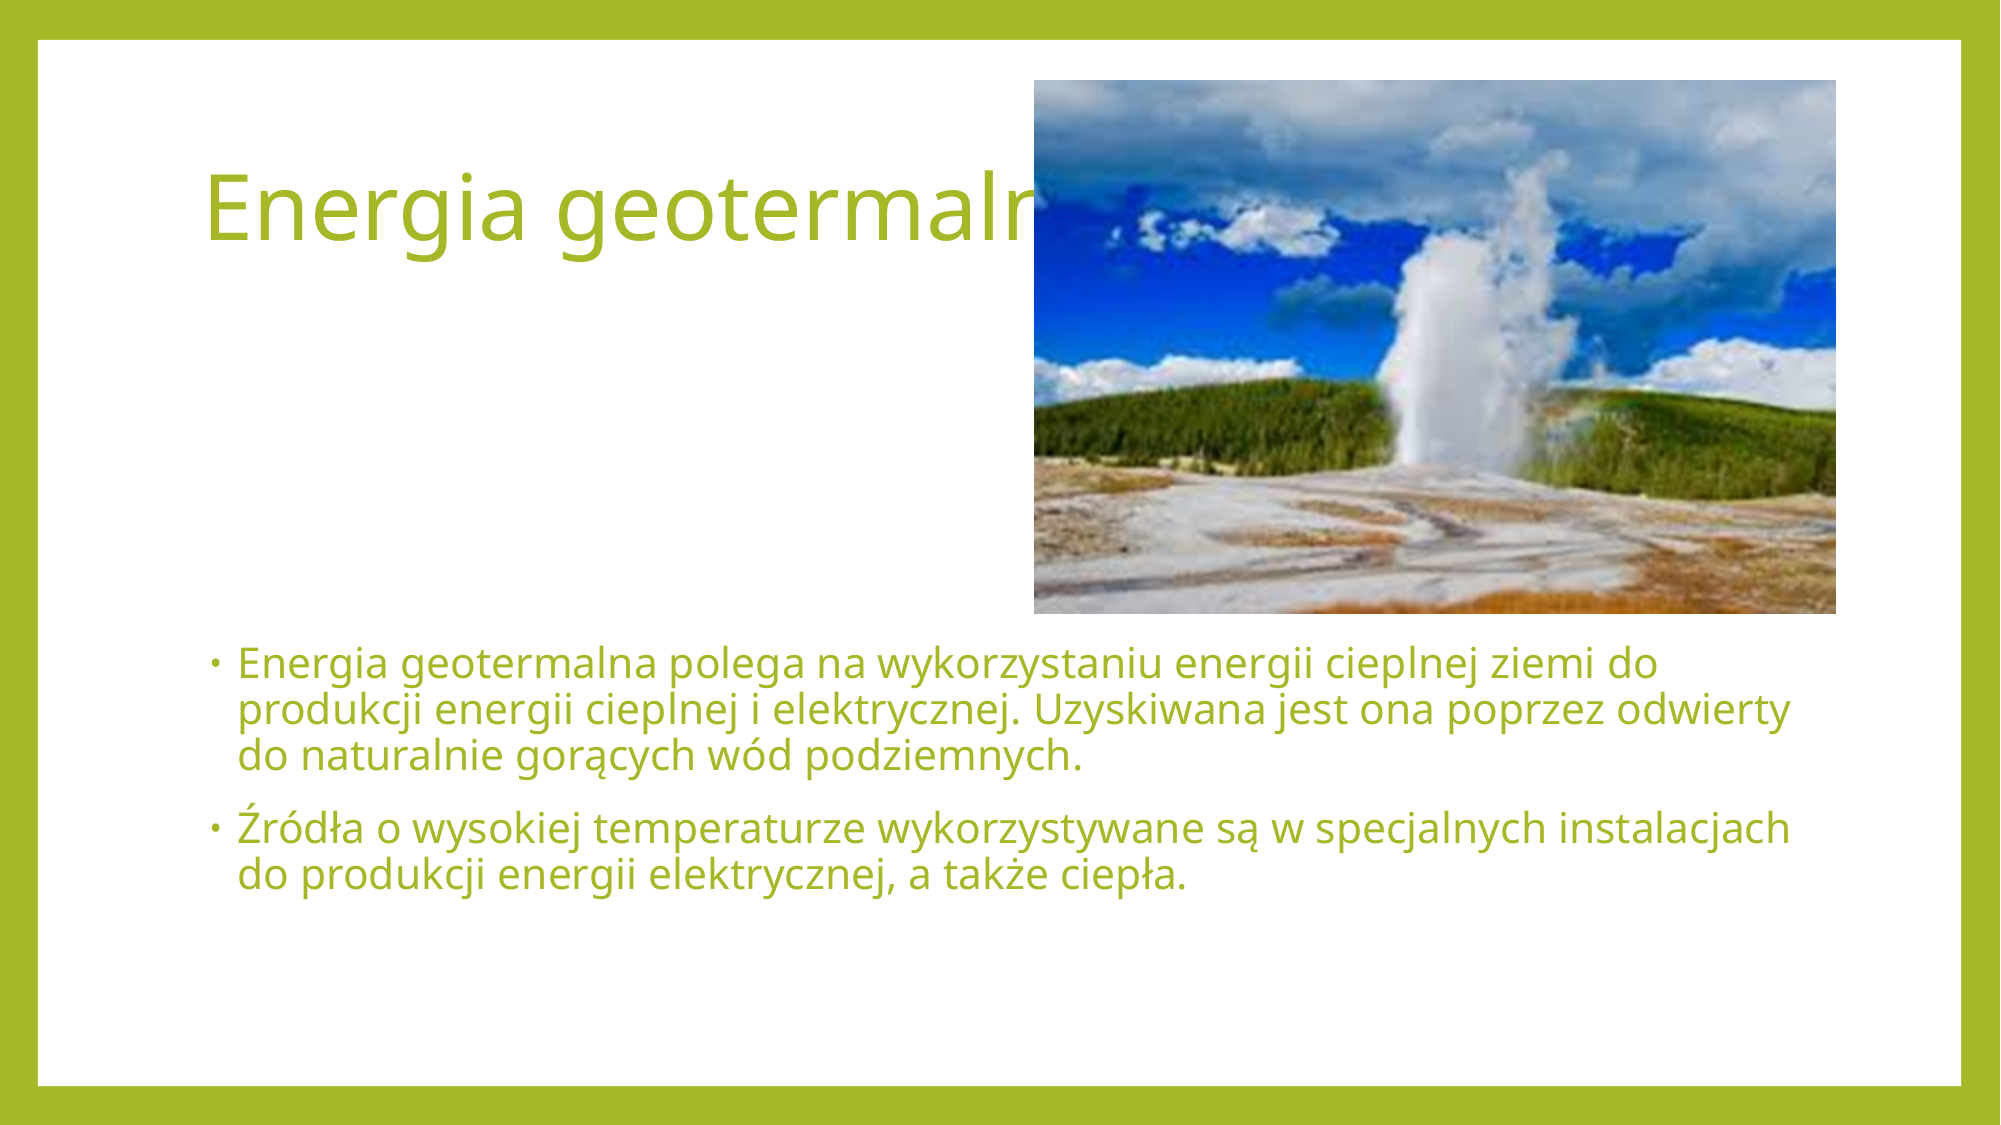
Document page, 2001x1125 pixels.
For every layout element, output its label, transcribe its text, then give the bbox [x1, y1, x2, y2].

list Energia geotermalna polega na wykorzystaniu energii cieplnej ziemi do produkcji energii cieplnej i elektrycznej. Uzyskiwana jest ona poprzez odwierty do naturalnie gorących wód podziemnych. Źródła o wysokiej temperaturze wykorzystywane są w specjalnych instalacjach do produkcji energii elektrycznej, a także ciepła. [187, 337, 1808, 1000]
picture [1034, 80, 1836, 614]
title Energia geotermalna [187, 99, 1028, 323]
